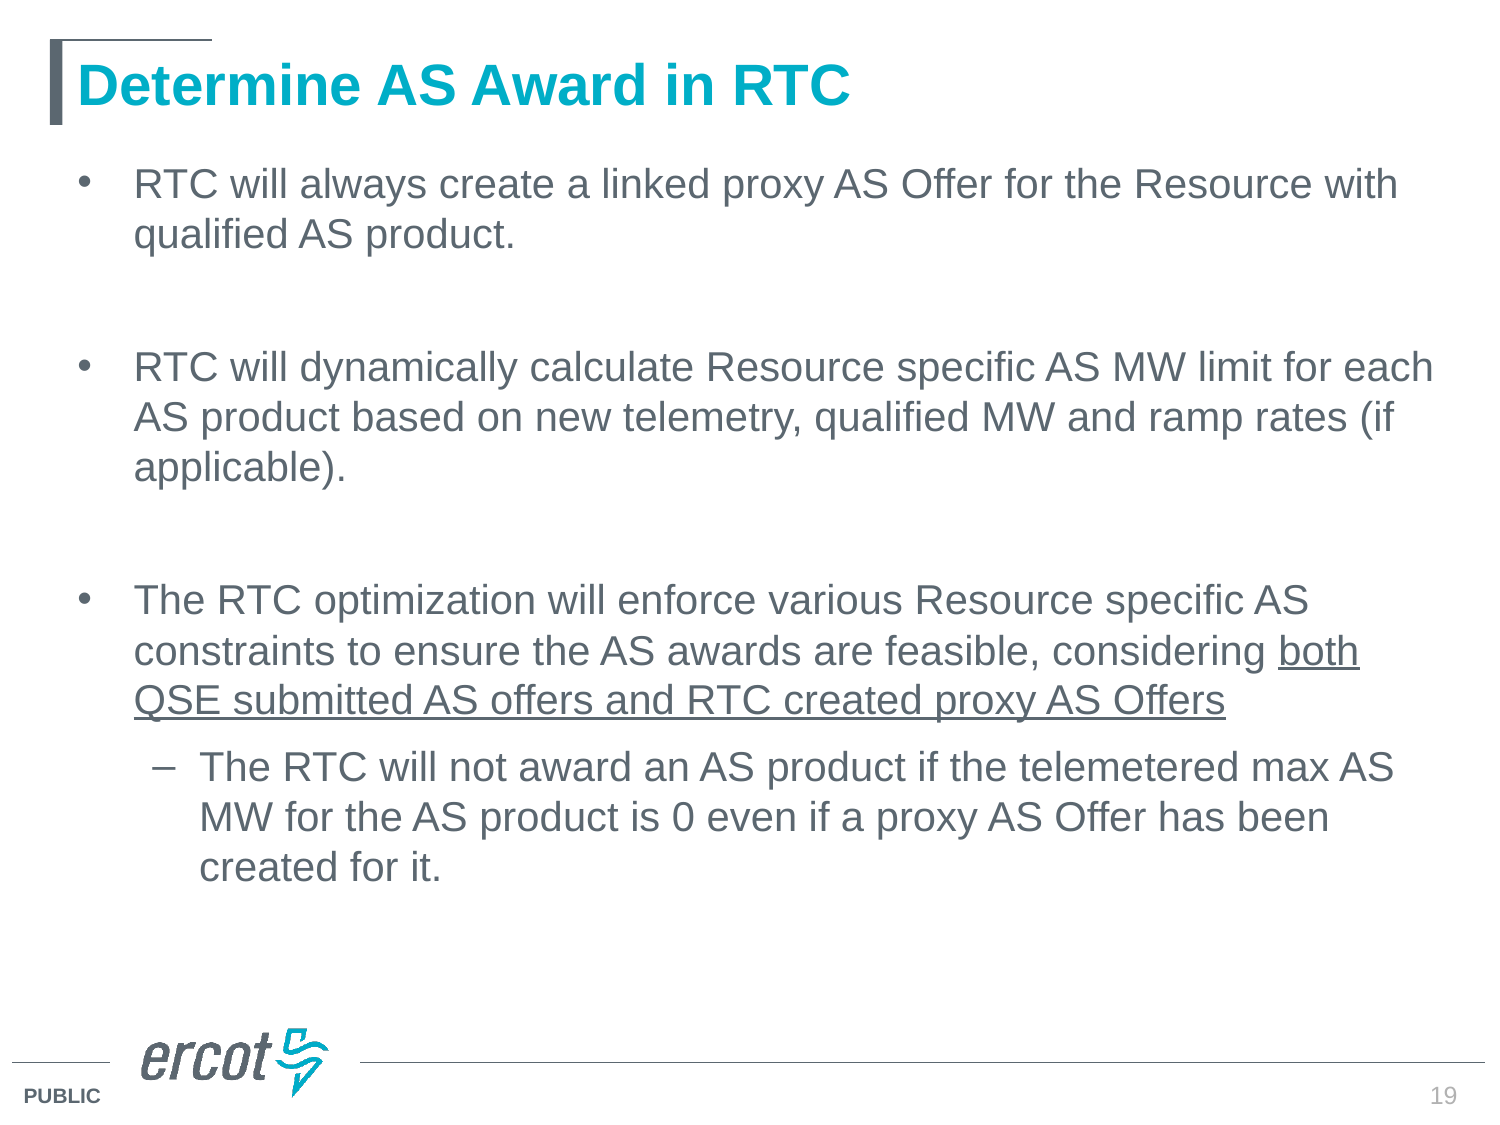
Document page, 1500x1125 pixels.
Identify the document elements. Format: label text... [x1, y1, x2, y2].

picture [137, 1038, 332, 1100]
list RTC will always create a linked proxy AS Offer for the Resource with qualified AS product. RTC will dynamically calculate Resource specific AS MW limit for each AS product based on new telemetry, qualified MW and ramp rates (if applicable). The RTC optimization will enforce various Resource specific AS constraints to ensure the AS awards are feasible, considering both QSE submitted AS offers and RTC created proxy AS Offers The RTC will not award an AS product if the telemetered max AS MW for the AS product is 0 even if a proxy AS Offer has been created for it. [62, 149, 1463, 1038]
title Determine AS Award in RTC [62, 39, 1450, 125]
slide_number 19 [1400, 1076, 1488, 1113]
